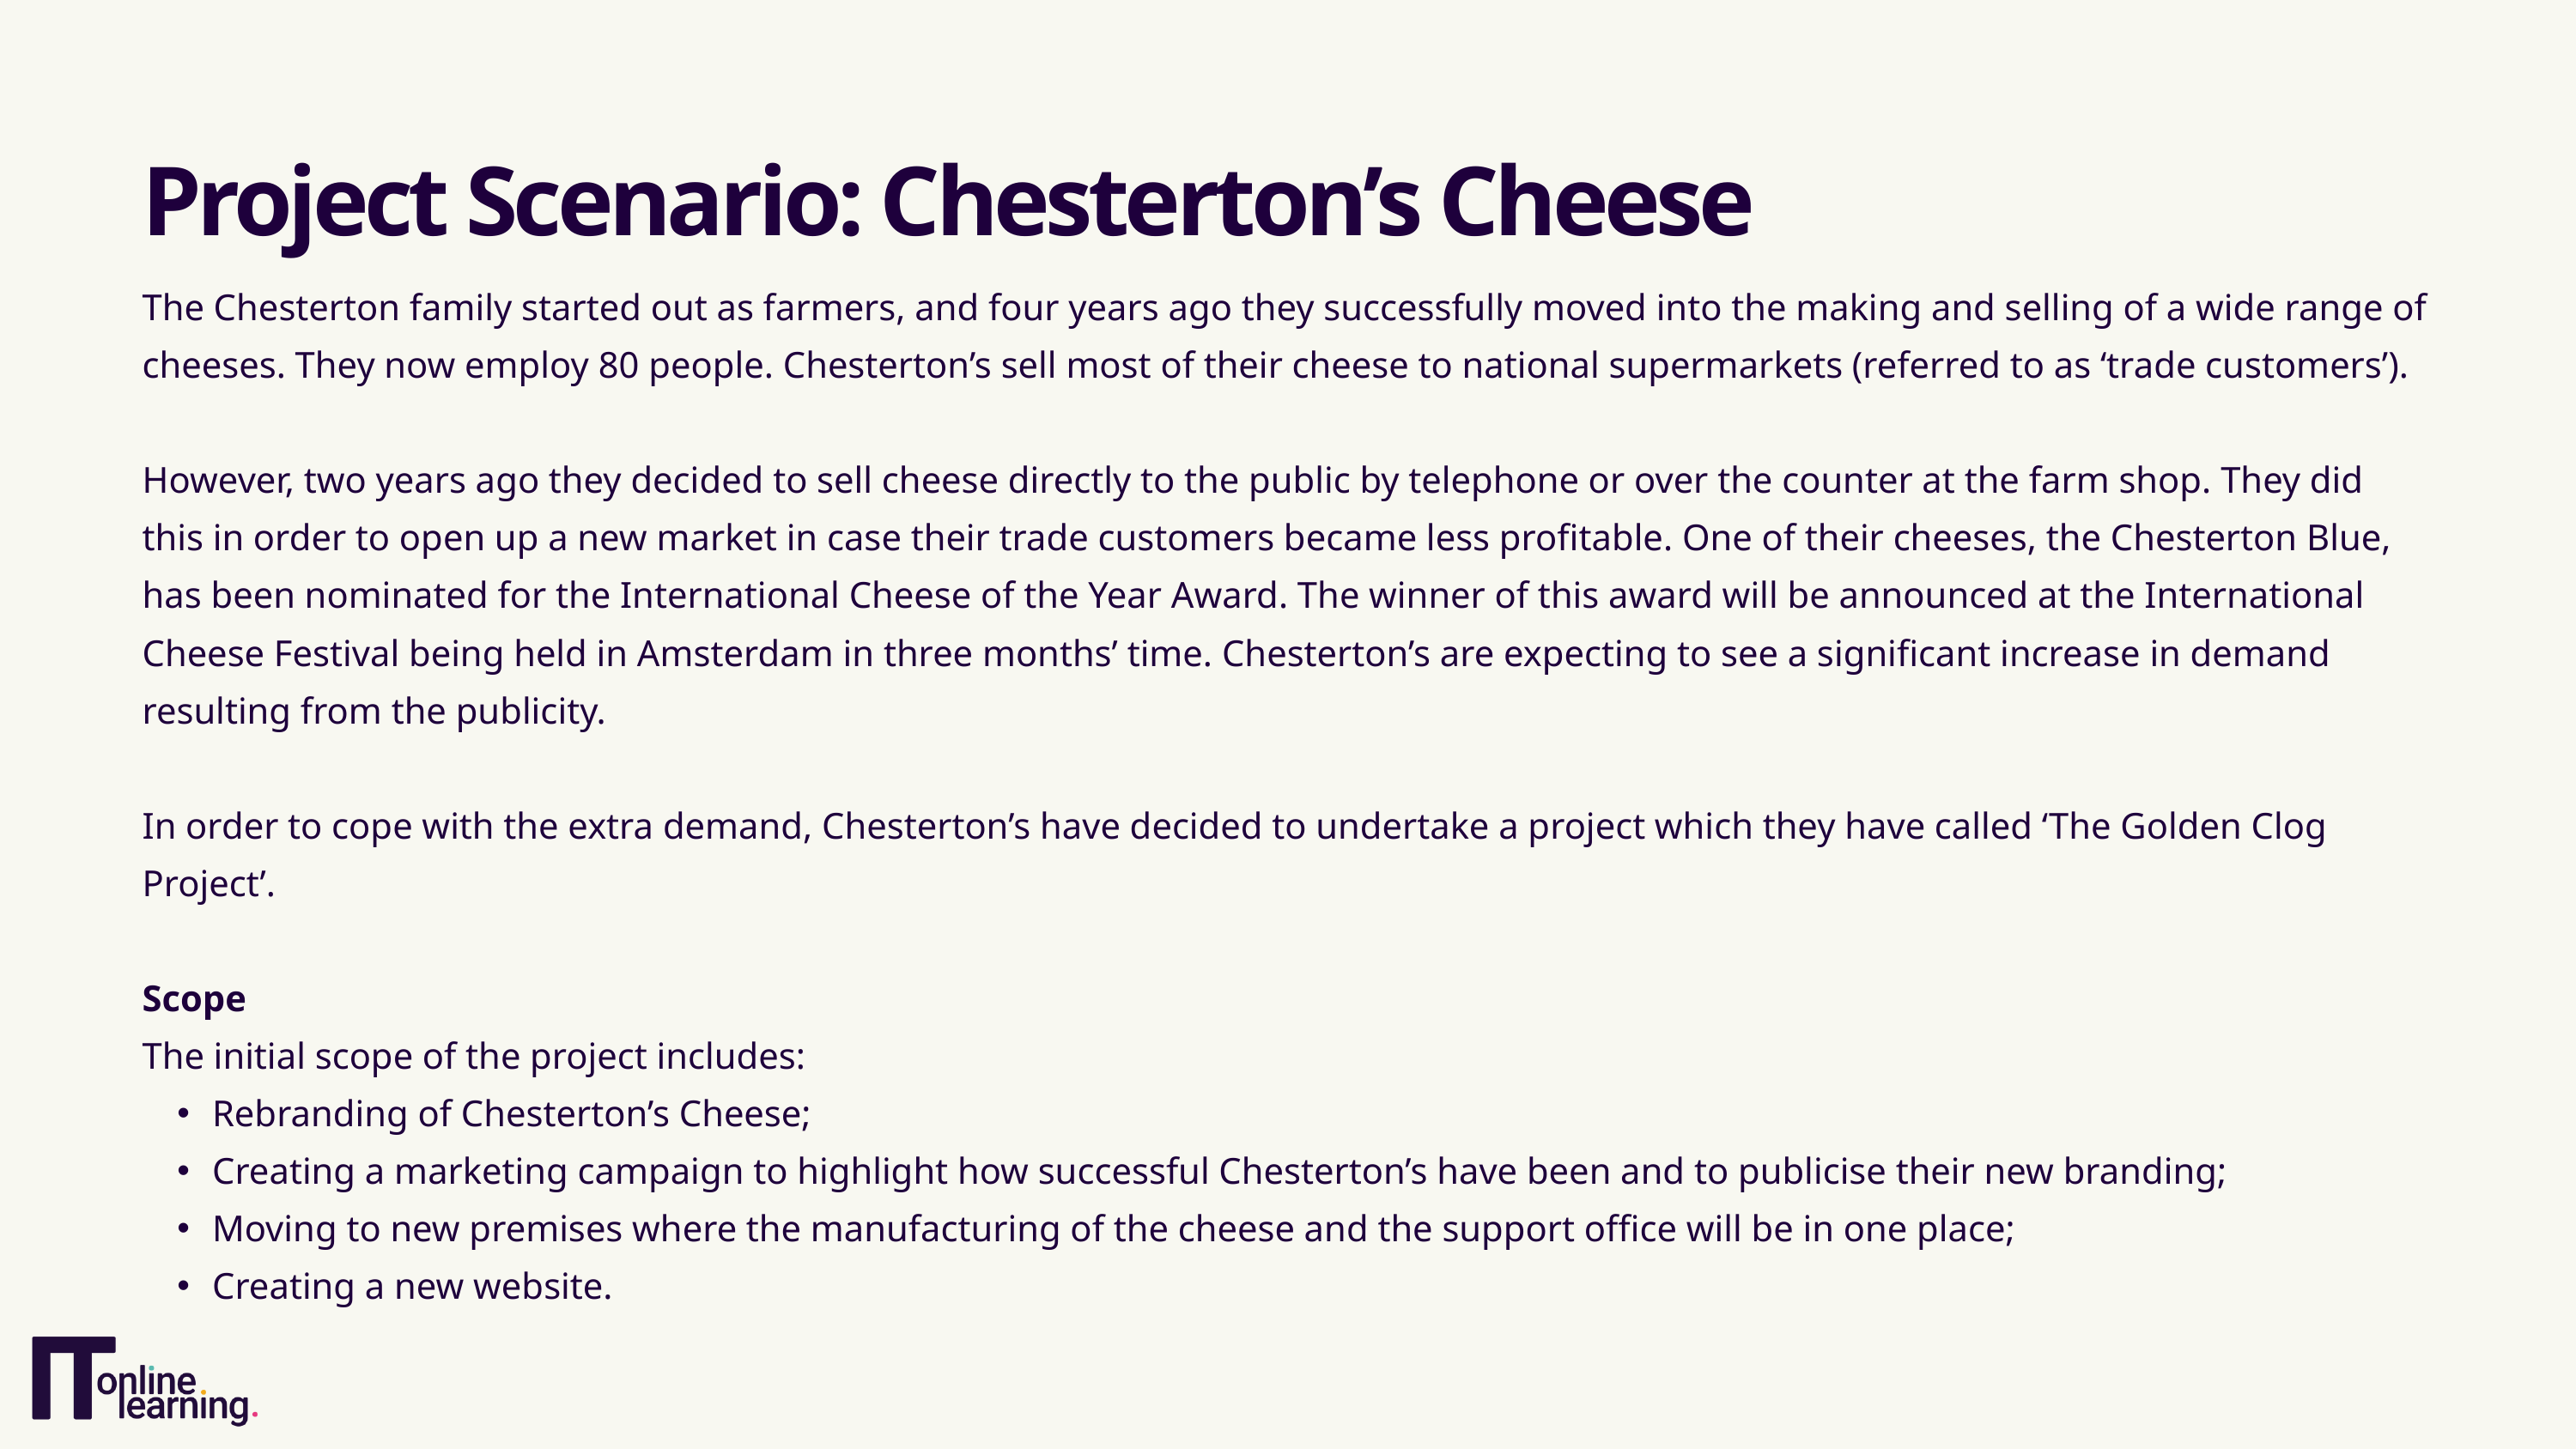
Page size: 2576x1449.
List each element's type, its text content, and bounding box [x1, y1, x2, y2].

text_box Project Scenario: Chesterton’s Cheese [142, 154, 1911, 255]
text_box [0, 1294, 298, 1449]
text_box The Chesterton family started out as farmers, and four years ago they successfully moved into the making and selling of a wide range of cheeses. They now employ 80 people. Chesterton’s sell most of their cheese to national supermarkets (referred to as ‘trade customers’). However, two years ago they decided to sell cheese directly to the public by telephone or over the counter at the farm shop. They did this in order to open up a new market in case their trade customers became less profitable. One of their cheeses, the Chesterton Blue, has been nominated for the International Cheese of the Year Award. The winner of this award will be announced at the International Cheese Festival being held in Amsterdam in three months’ time. Chesterton’s are expecting to see a significant increase in demand resulting from the publicity. In order to cope with the extra demand, Chesterton’s have decided to undertake a project which they have called ‘The Golden Clog Project’. Scope The initial scope of the project includes: Rebranding of Chesterton’s Cheese; Creating a marketing campaign to highlight how successful Chesterton’s have been and to publicise their new branding; Moving to new premises where the manufacturing of the cheese and the support office will be in one place; Creating a new website. [142, 270, 2429, 1307]
